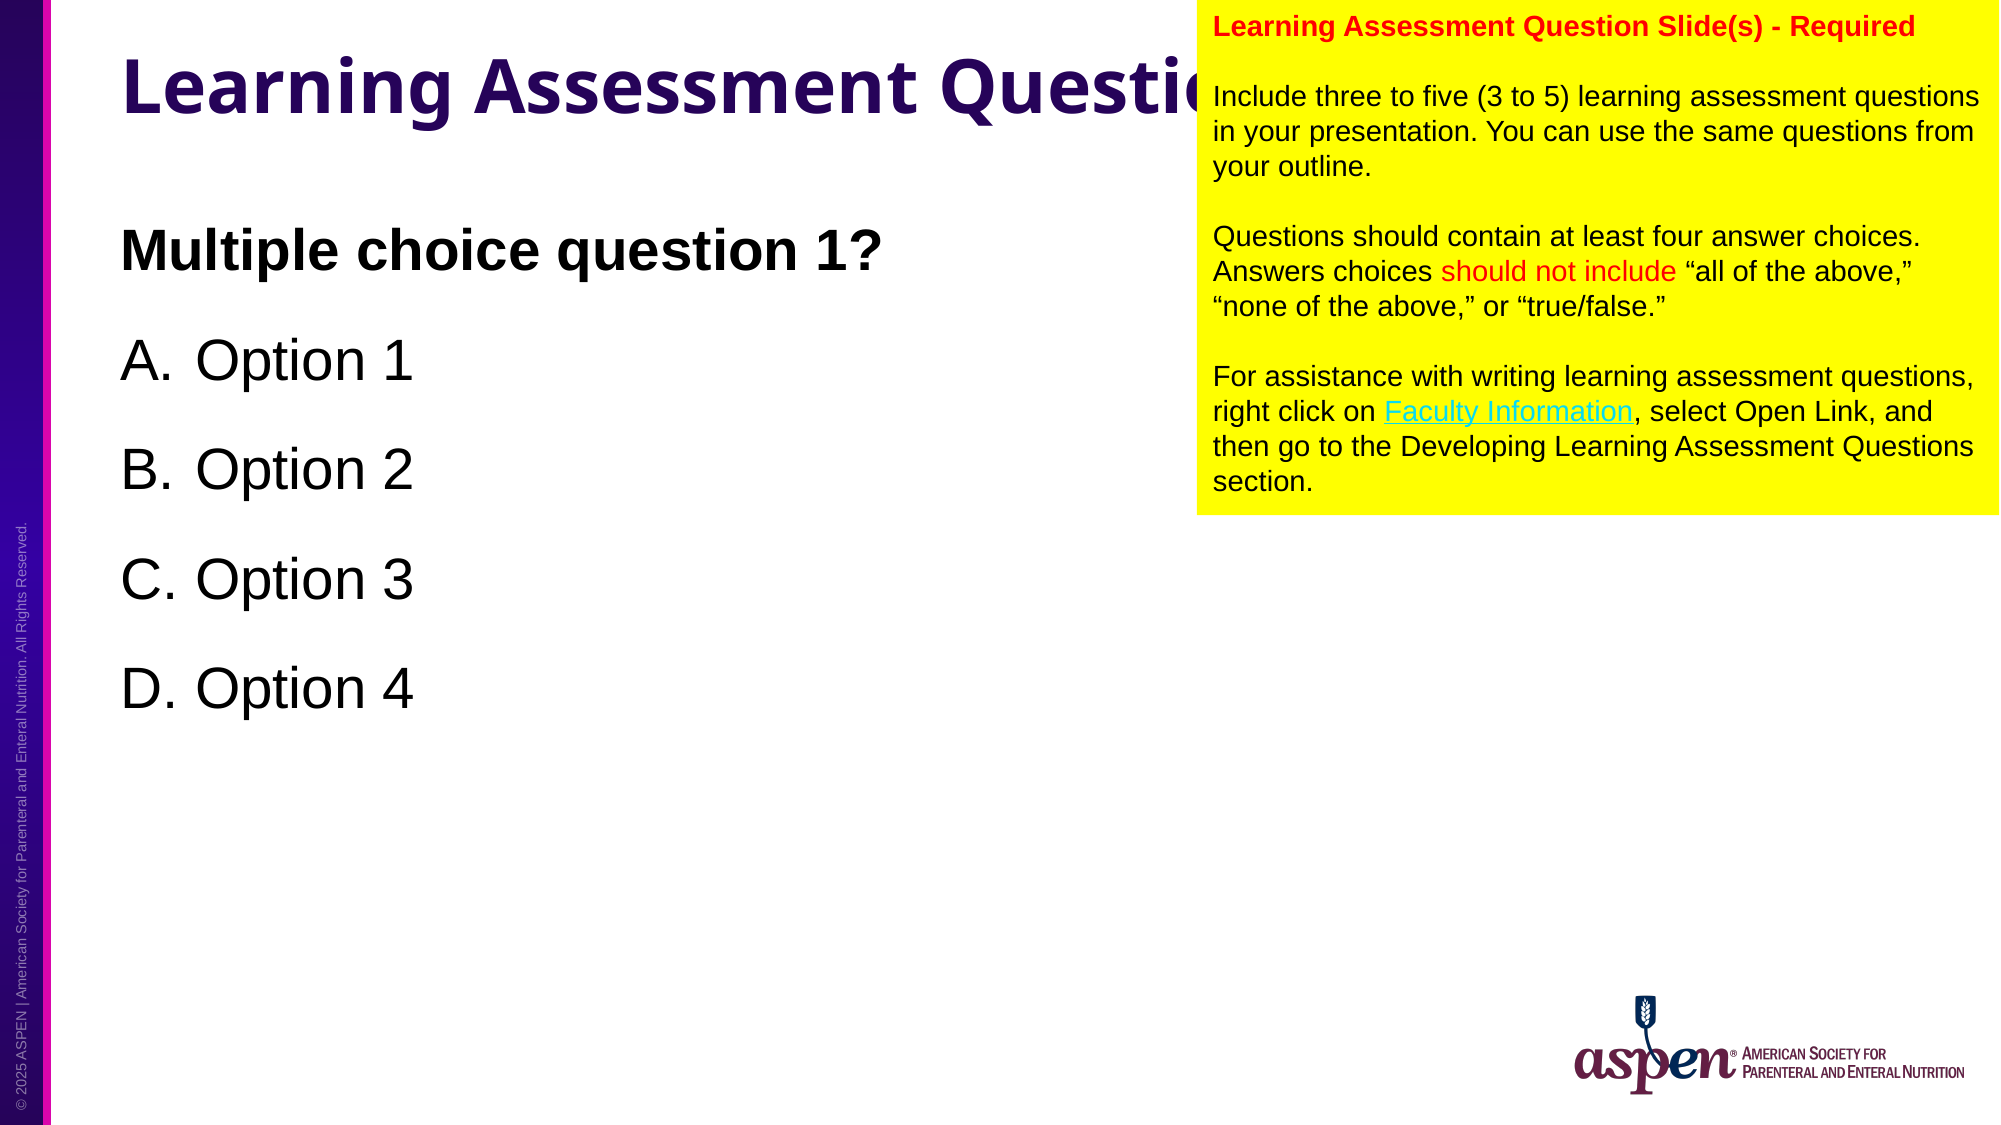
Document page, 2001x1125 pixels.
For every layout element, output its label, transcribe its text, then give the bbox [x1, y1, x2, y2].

text_box Learning Assessment Question Slide(s) - Required Include three to five (3 to 5) learning assessment questions in your presentation. You can use the same questions from your outline. Questions should contain at least four answer choices. Answers choices should not include “all of the above,” “none of the above,” or “true/false.” For assistance with writing learning assessment questions, right click on Faculty Information, select Open Link, and then go to the Developing Learning Assessment Questions section. [1196, 0, 2000, 516]
picture [1549, 969, 1991, 1121]
list Multiple choice question 1? Option 1 Option 2 Option 3 Option 4 [120, 212, 1829, 890]
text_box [1744, 66, 1941, 263]
title Learning Assessment Question [120, 45, 1196, 212]
